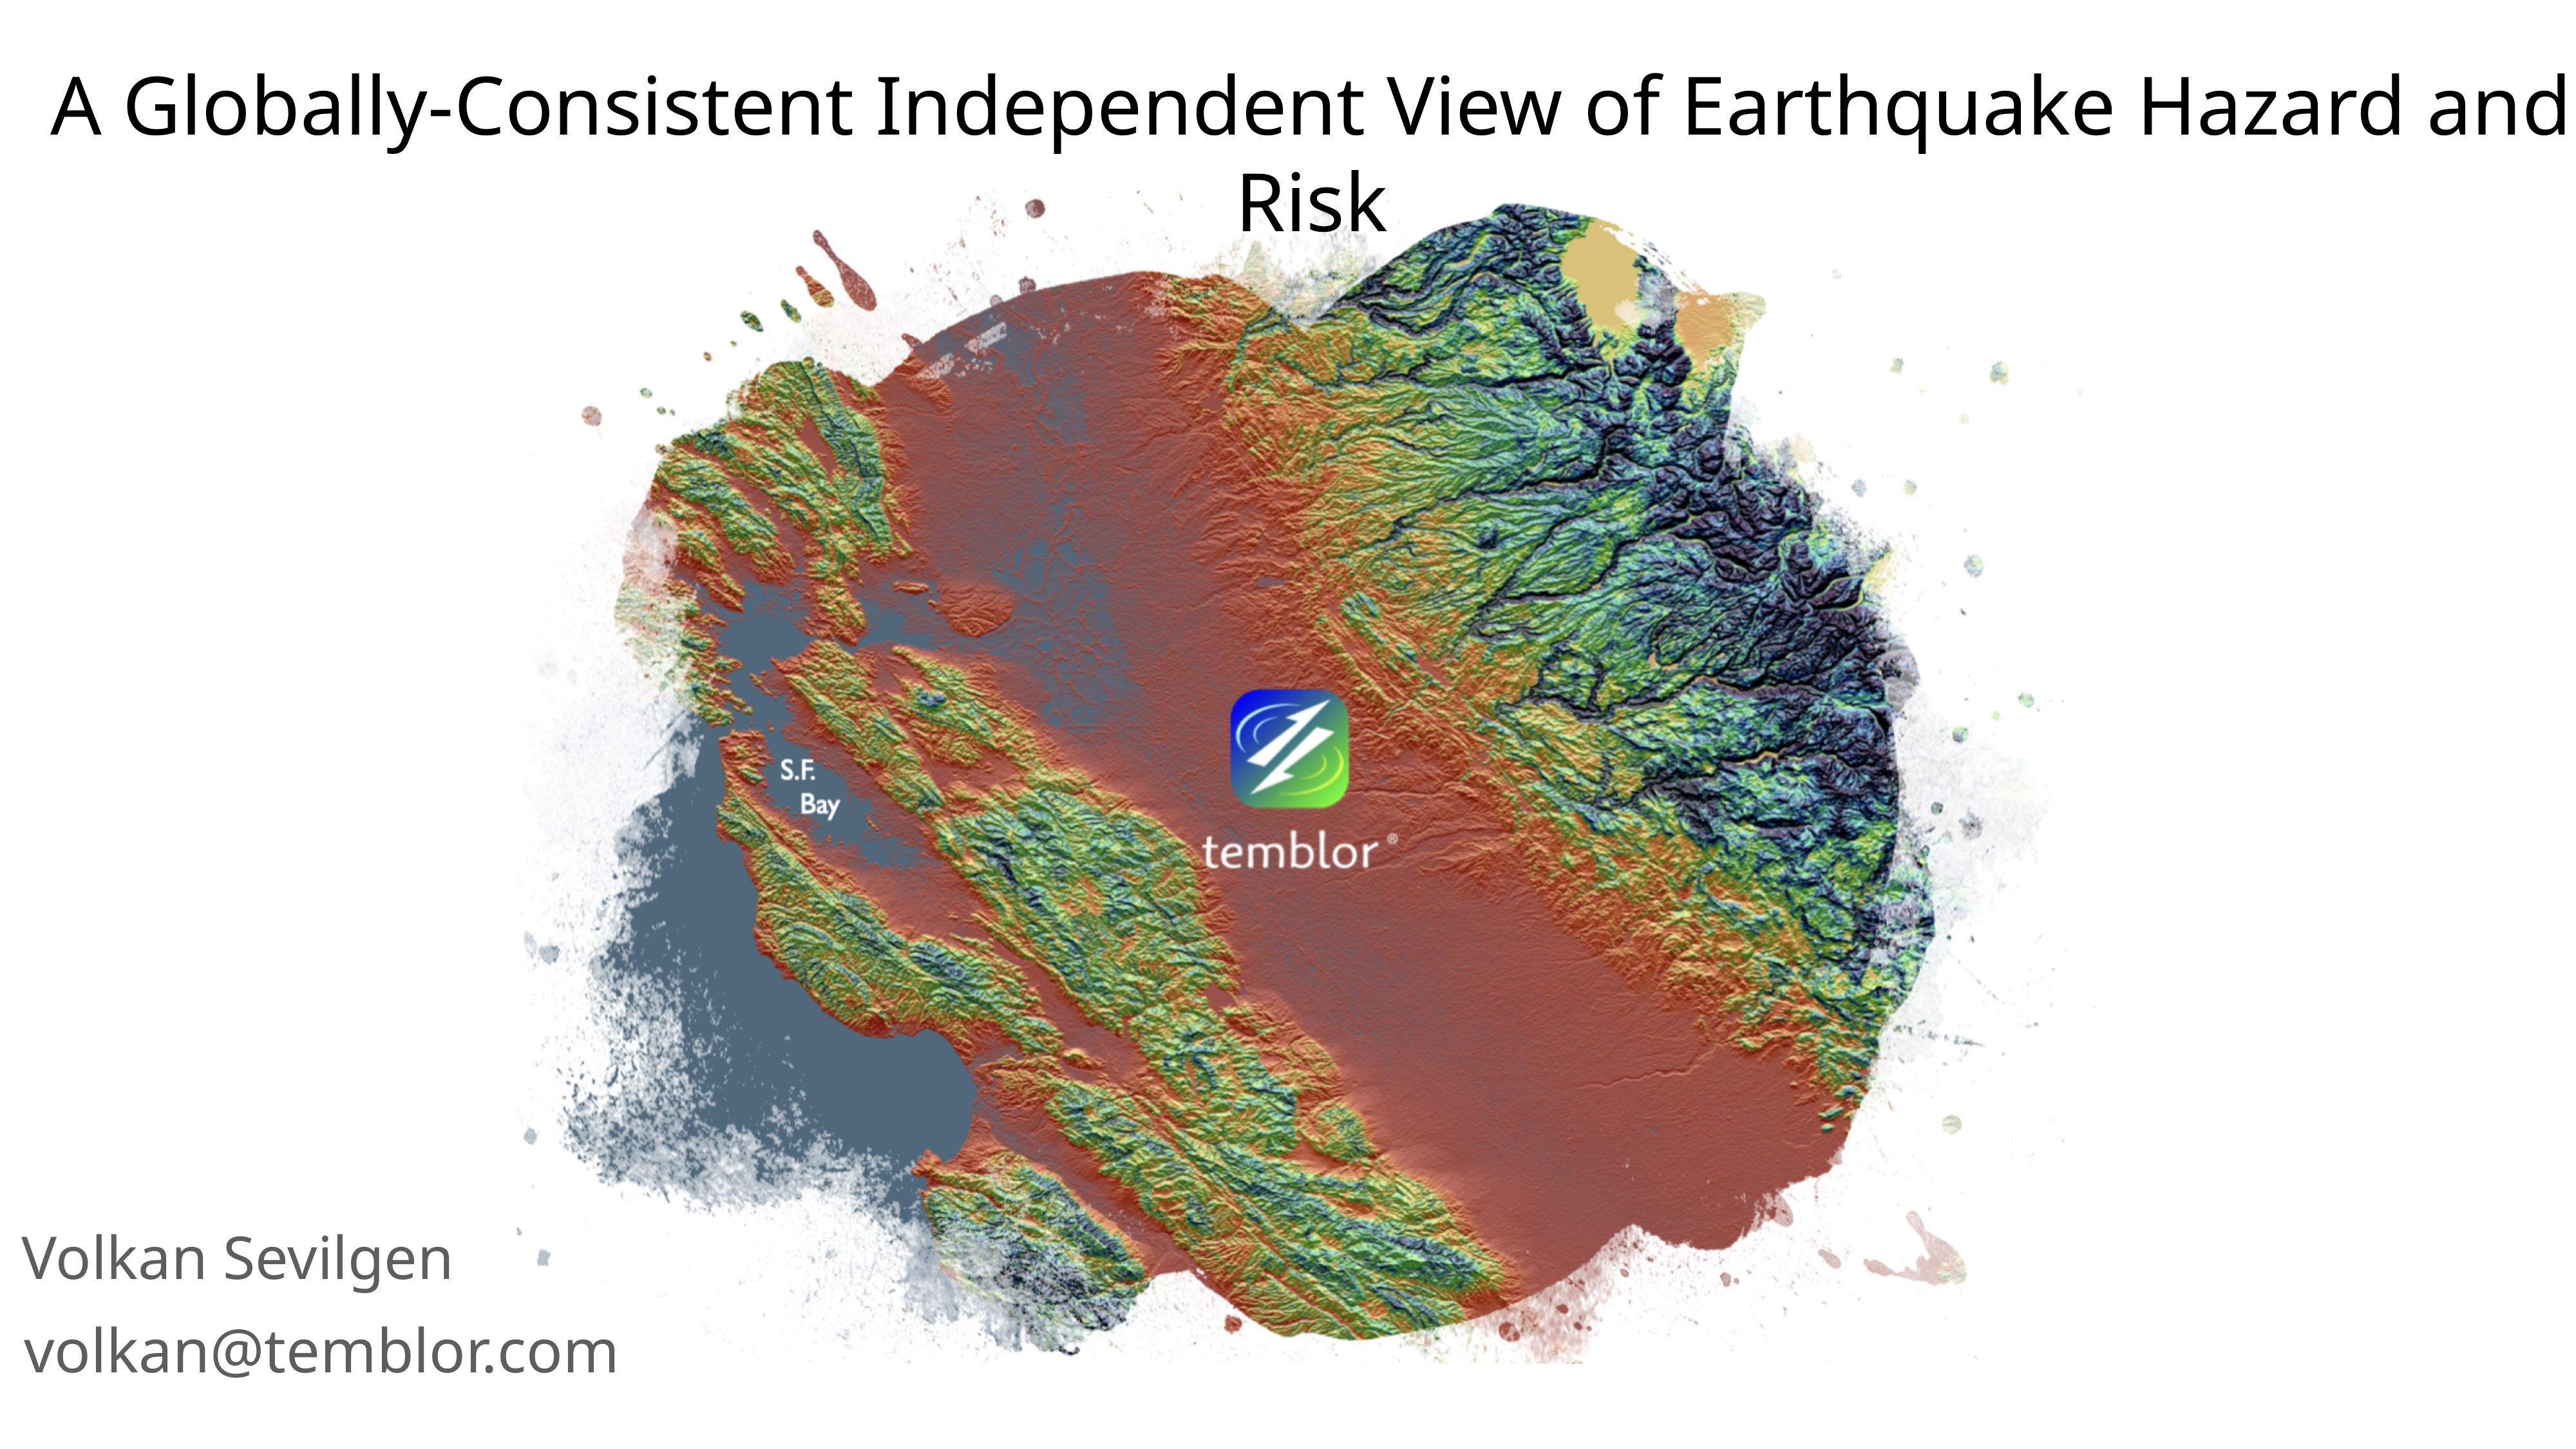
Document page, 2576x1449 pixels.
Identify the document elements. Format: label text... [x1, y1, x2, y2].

text_box A Globally-Consistent Independent View of Earthquake Hazard and Risk [38, 44, 2576, 258]
picture [181, 88, 2219, 1397]
text_box Volkan Sevilgen [16, 1215, 181, 1296]
text_box volkan@temblor.com [18, 1307, 181, 1390]
